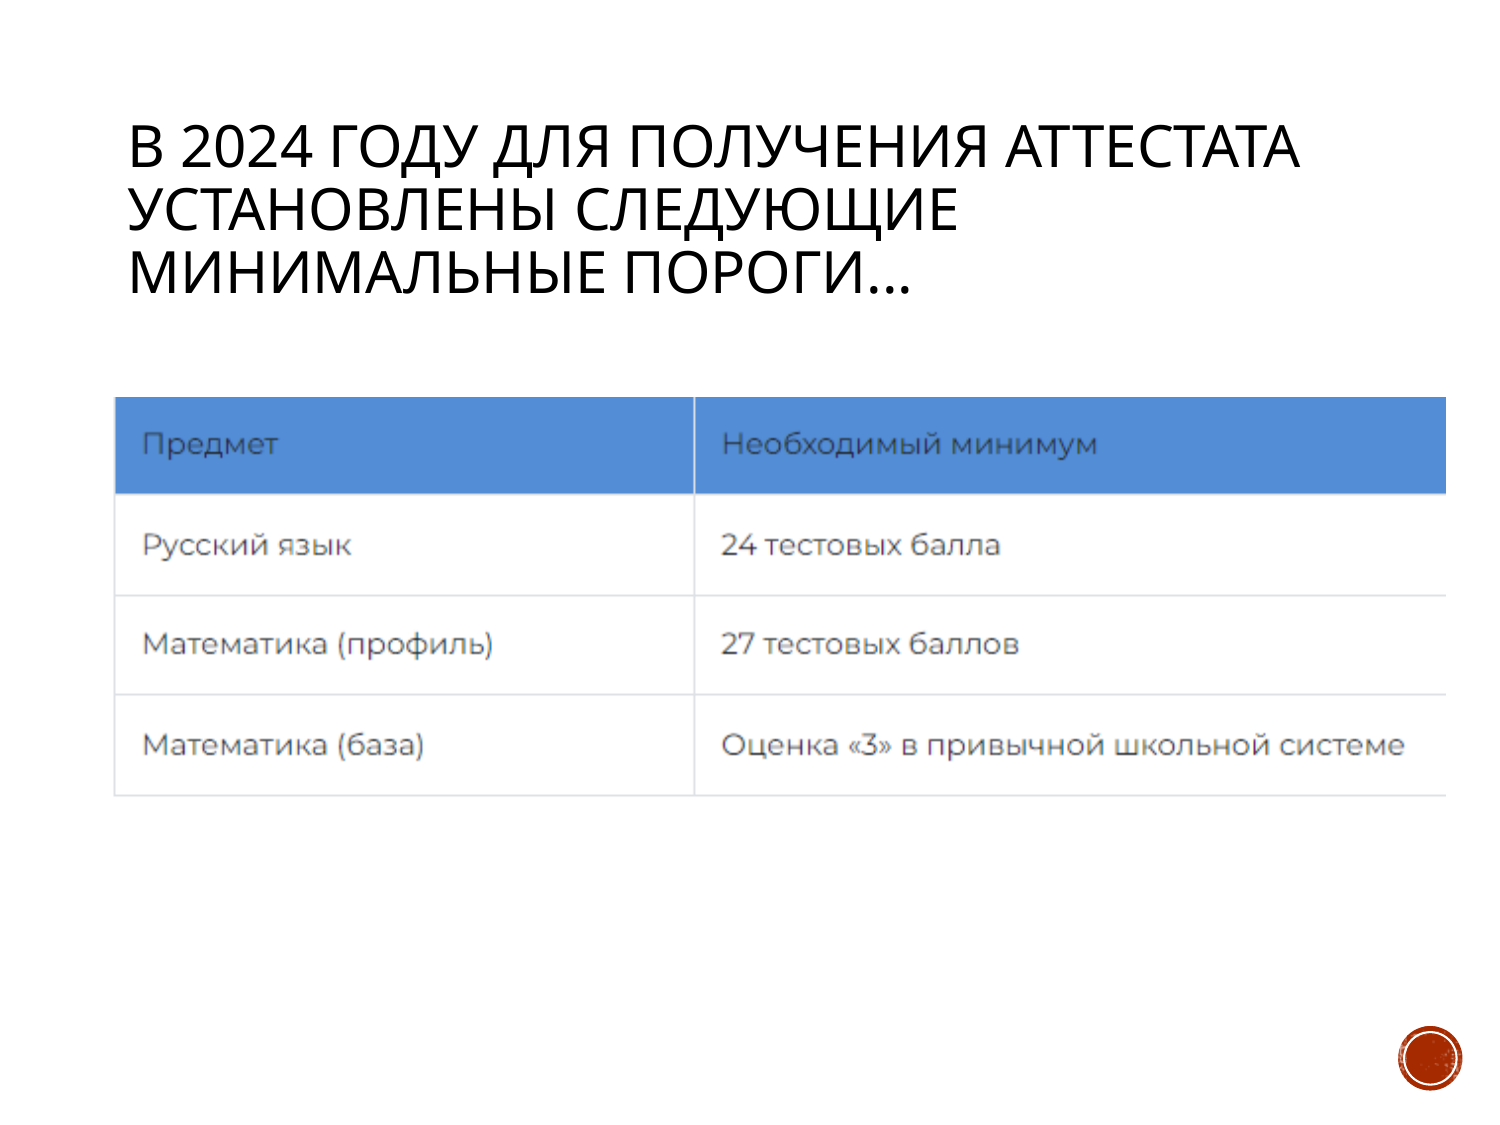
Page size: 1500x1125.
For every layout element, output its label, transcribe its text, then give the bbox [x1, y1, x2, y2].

title В 2024 году для получения аттестата установлены следующие минимальные пороги... [112, 79, 1388, 344]
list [112, 397, 1446, 799]
